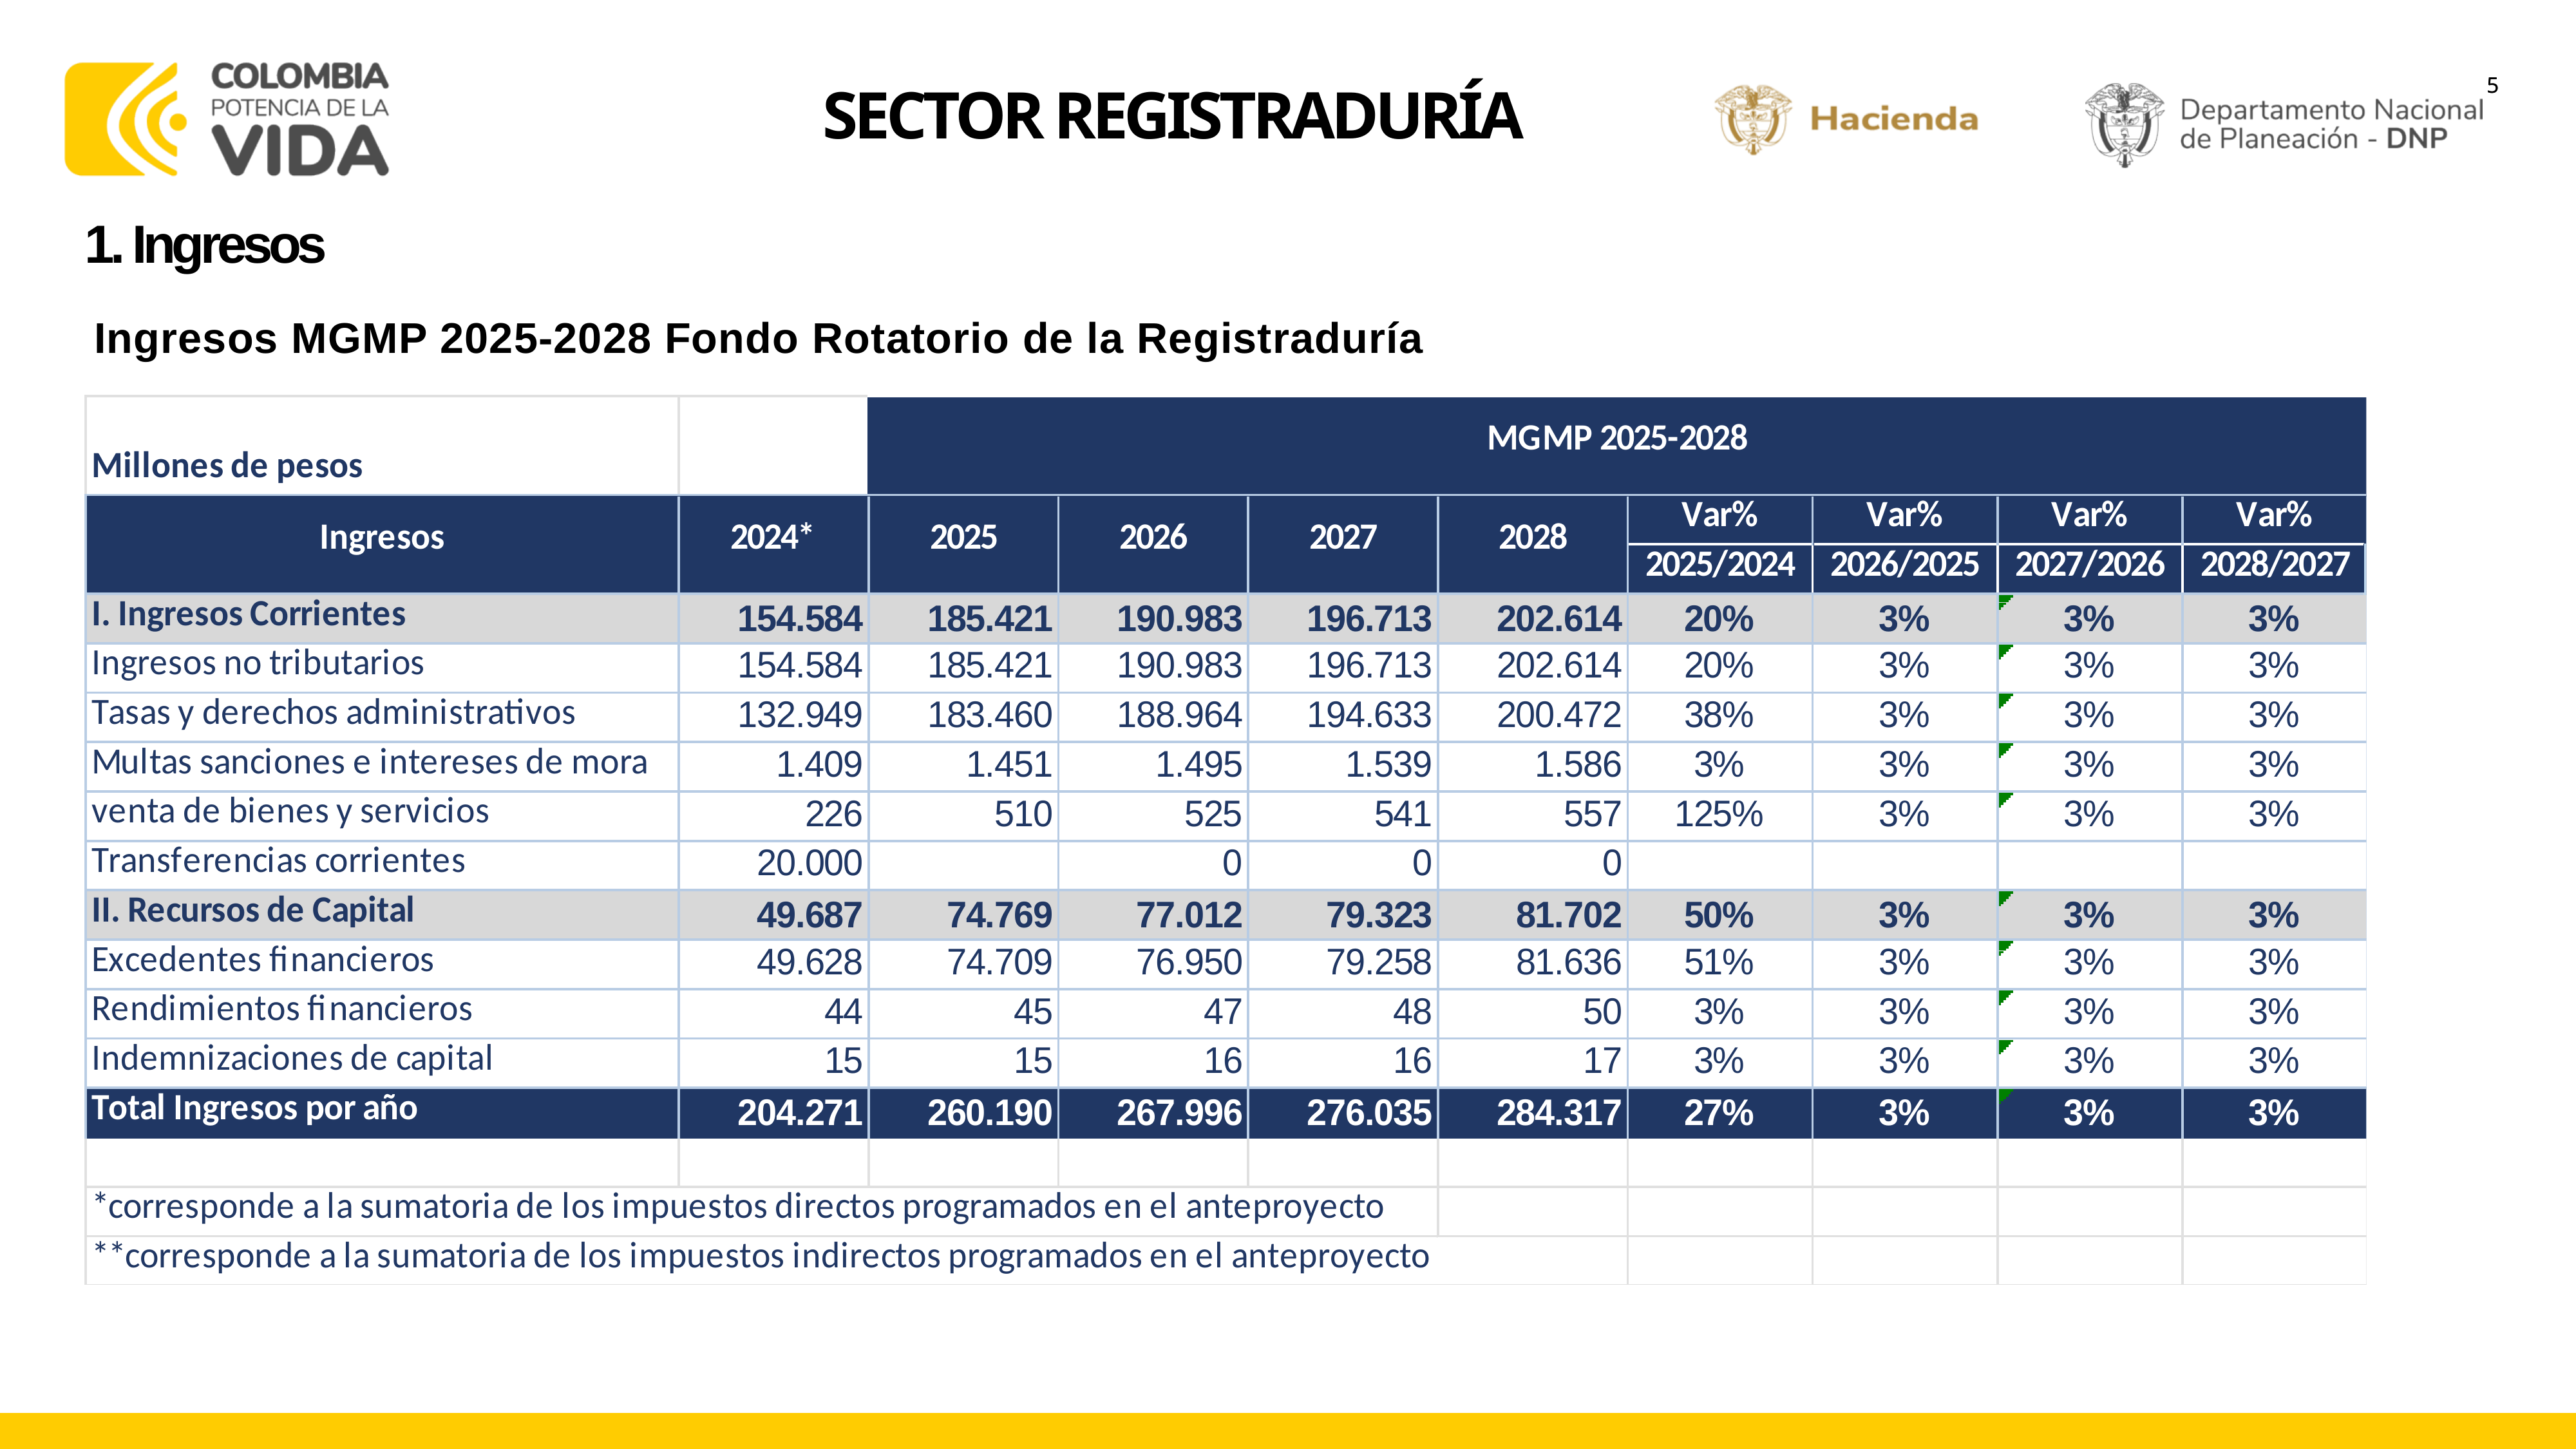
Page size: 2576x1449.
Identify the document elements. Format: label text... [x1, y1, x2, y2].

text_box Ingresos MGMP 2025-2028 Fondo Rotatorio de la Registraduría [84, 279, 1595, 367]
text_box [84, 237, 2539, 288]
picture [2401, 83, 2483, 168]
picture [84, 395, 2369, 1287]
picture [1683, 57, 2000, 164]
title 1. Ingresos [84, 216, 717, 237]
picture [64, 62, 390, 83]
text_box SECTOR REGISTRADURÍA [0, 83, 2401, 202]
